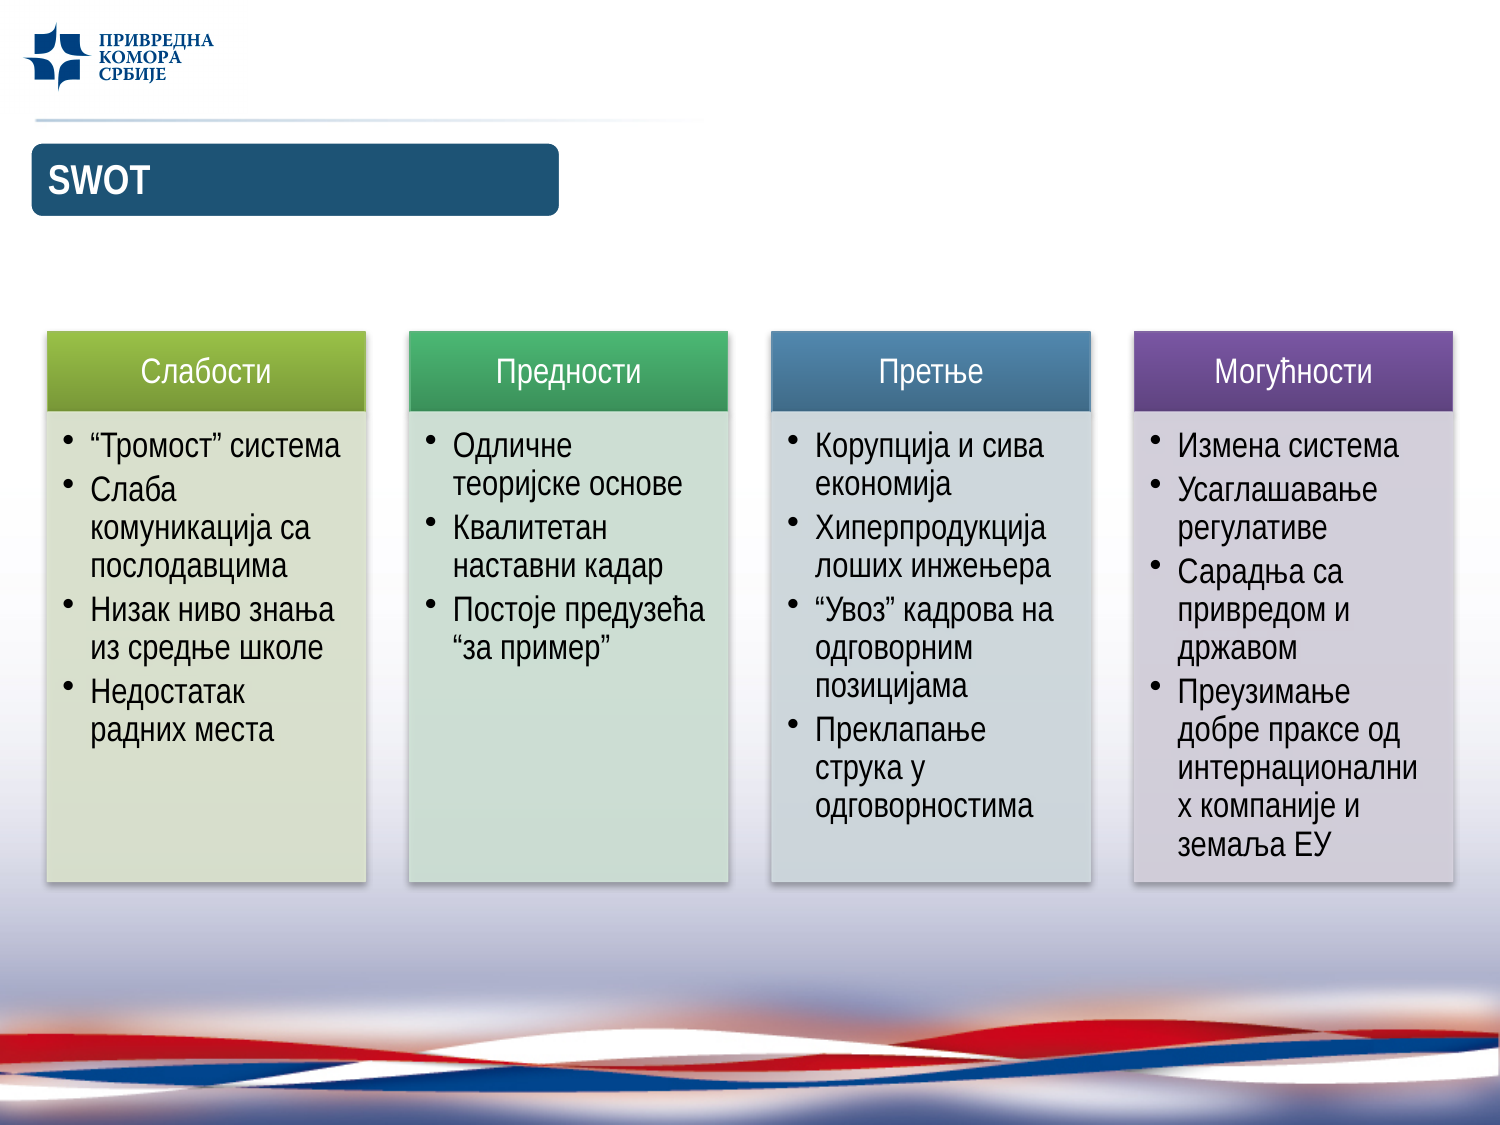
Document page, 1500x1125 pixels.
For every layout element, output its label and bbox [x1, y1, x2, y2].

text_box [46, 228, 1454, 985]
text_box [29, 137, 562, 220]
picture [0, 0, 1500, 1125]
